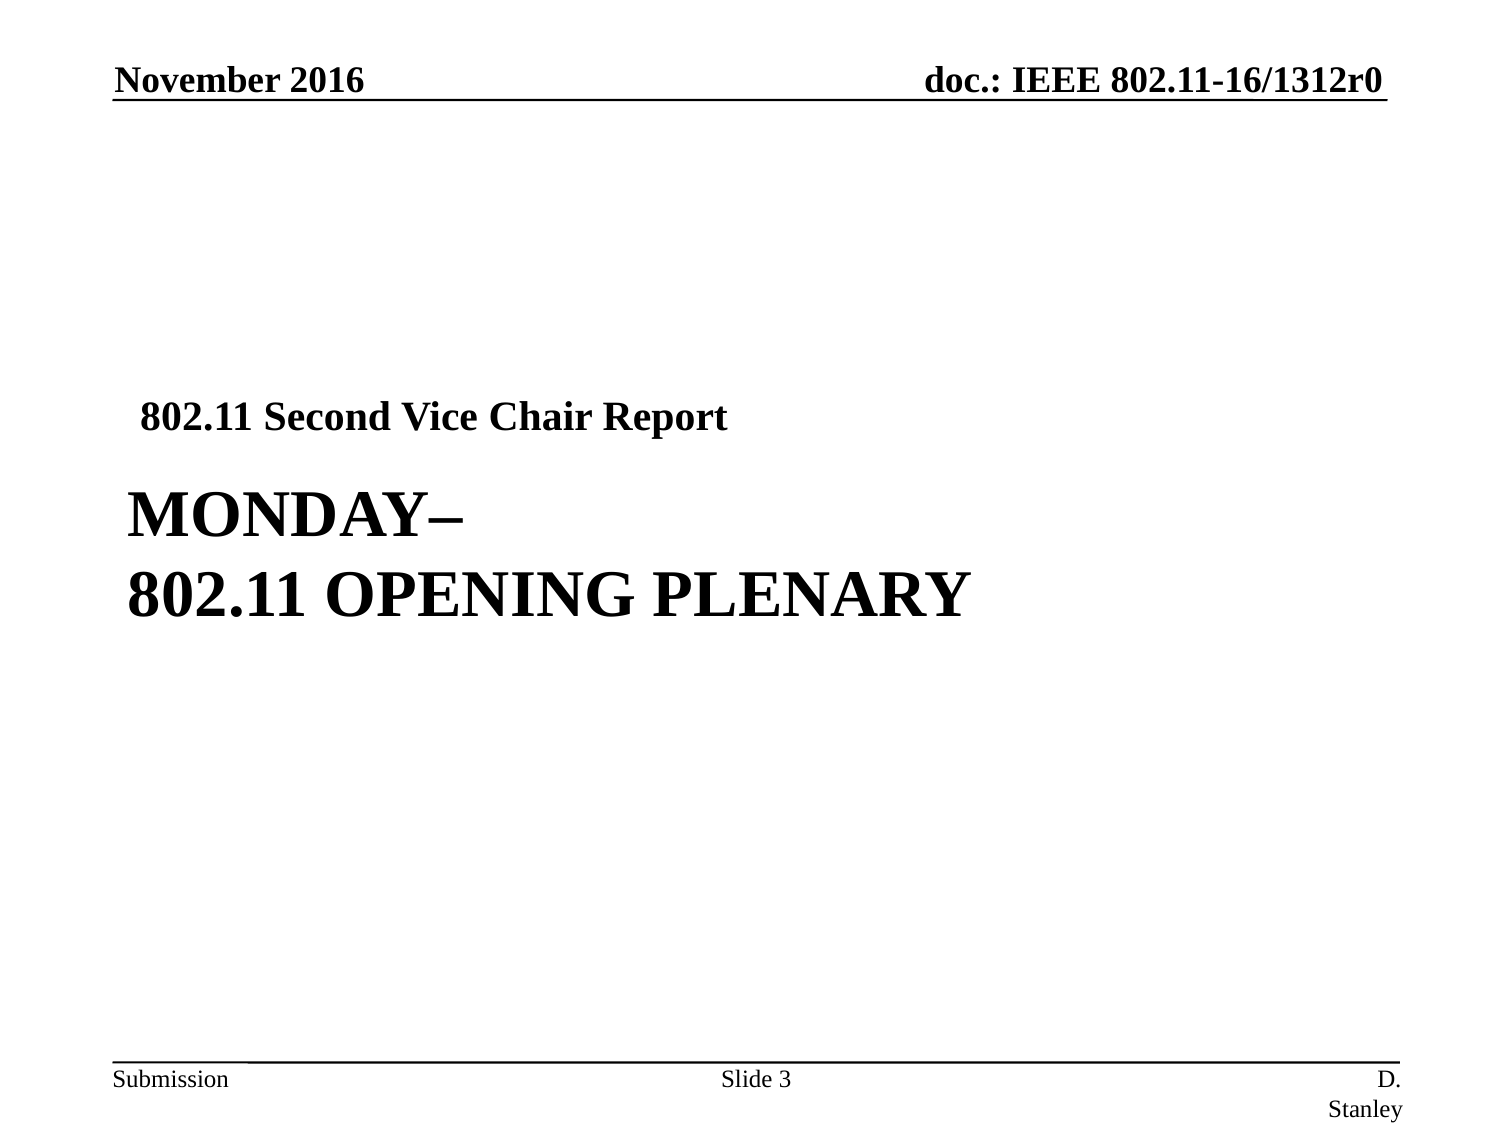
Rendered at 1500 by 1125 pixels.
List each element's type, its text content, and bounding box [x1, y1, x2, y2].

footer D. Stanley, HP Enterprise [1324, 1061, 1402, 1093]
list 802.11 Second Vice Chair Report [124, 199, 1401, 447]
slide_number Slide 3 [712, 1061, 800, 1093]
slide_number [114, 54, 401, 101]
title Monday– 802.11 Opening Plenary [112, 462, 1388, 687]
